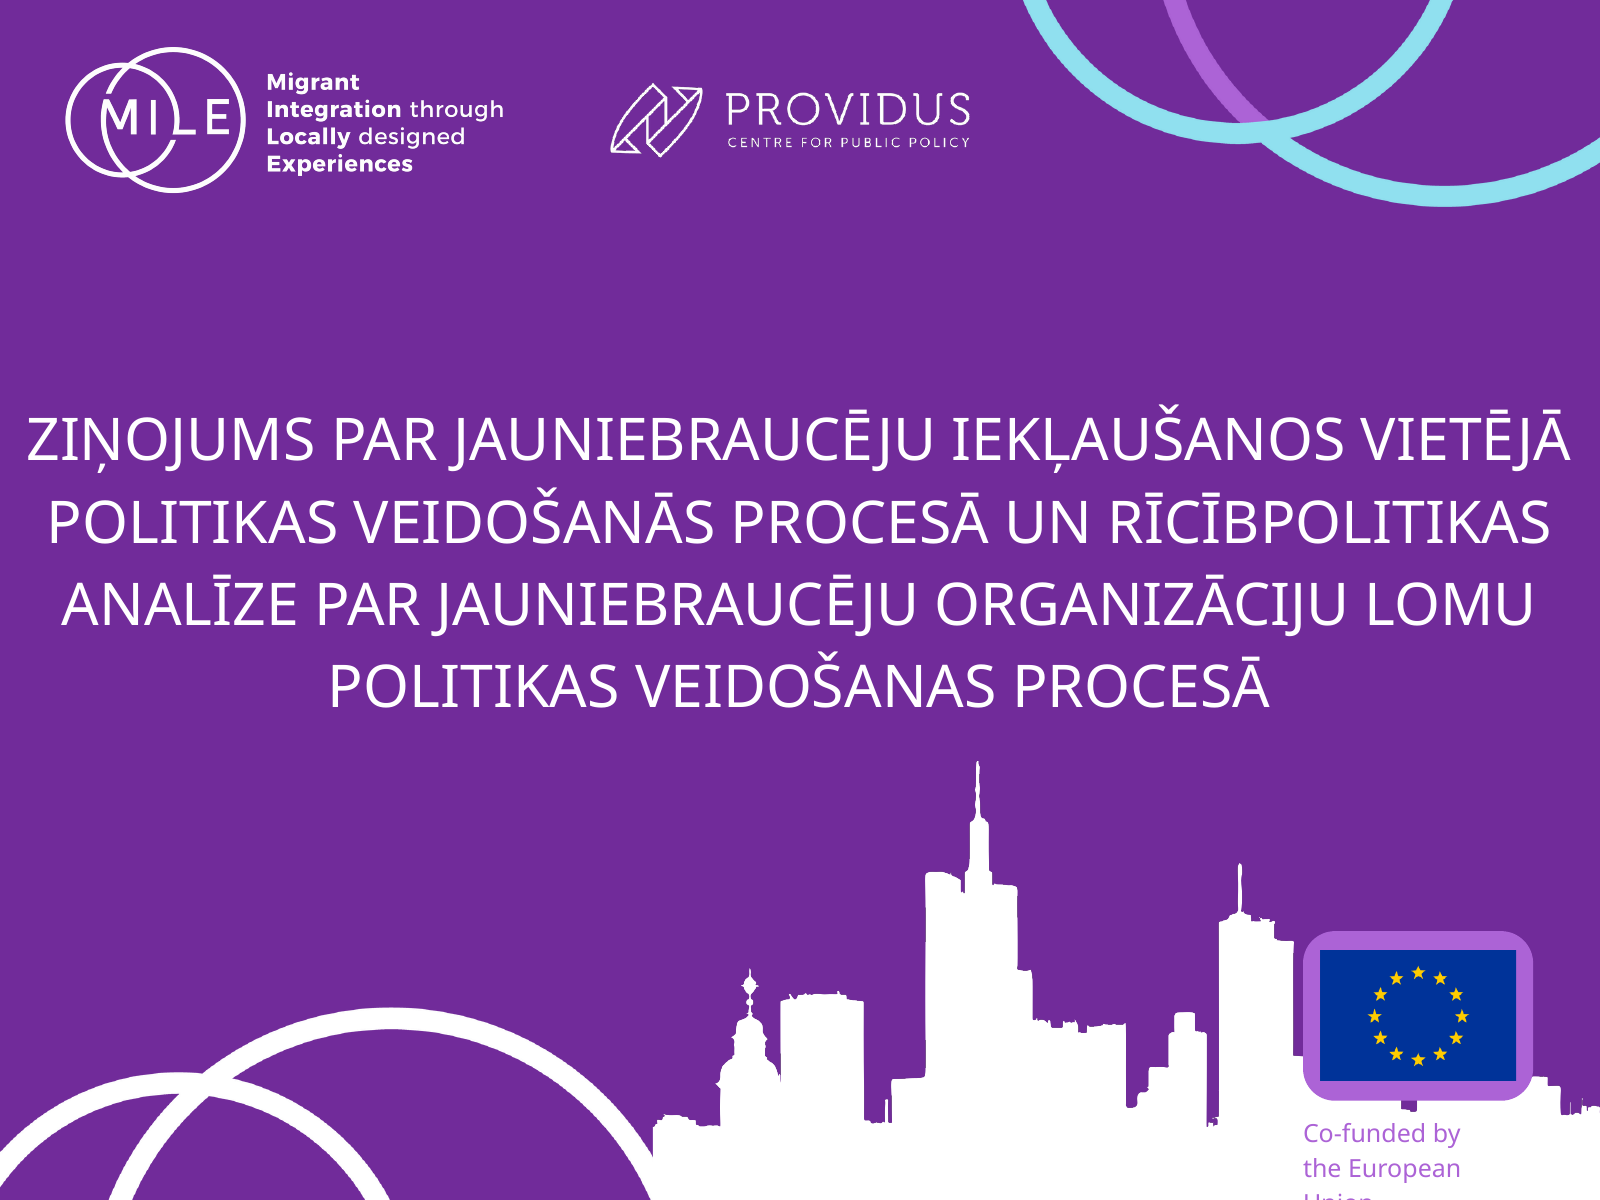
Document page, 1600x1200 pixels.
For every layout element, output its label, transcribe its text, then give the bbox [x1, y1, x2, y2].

text_box [39, 32, 525, 208]
text_box [539, 13, 1040, 227]
text_box ZIŅOJUMS PAR JAUNIEBRAUCĒJU IEKĻAUŠANOS VIETĒJĀ POLITIKAS VEIDOŠANĀS PROCESĀ UN RĪCĪBPOLITIKAS ANALĪZE PAR JAUNIEBRAUCĒJU ORGANIZĀCIJU LOMU POLITIKAS VEIDOŠANAS PROCESĀ [0, 389, 1600, 891]
text_box [898, 0, 1600, 267]
text_box Co-funded by the European Union [1303, 1112, 1538, 1200]
text_box [0, 945, 652, 1200]
text_box [652, 891, 1600, 1200]
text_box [1302, 930, 1534, 1101]
